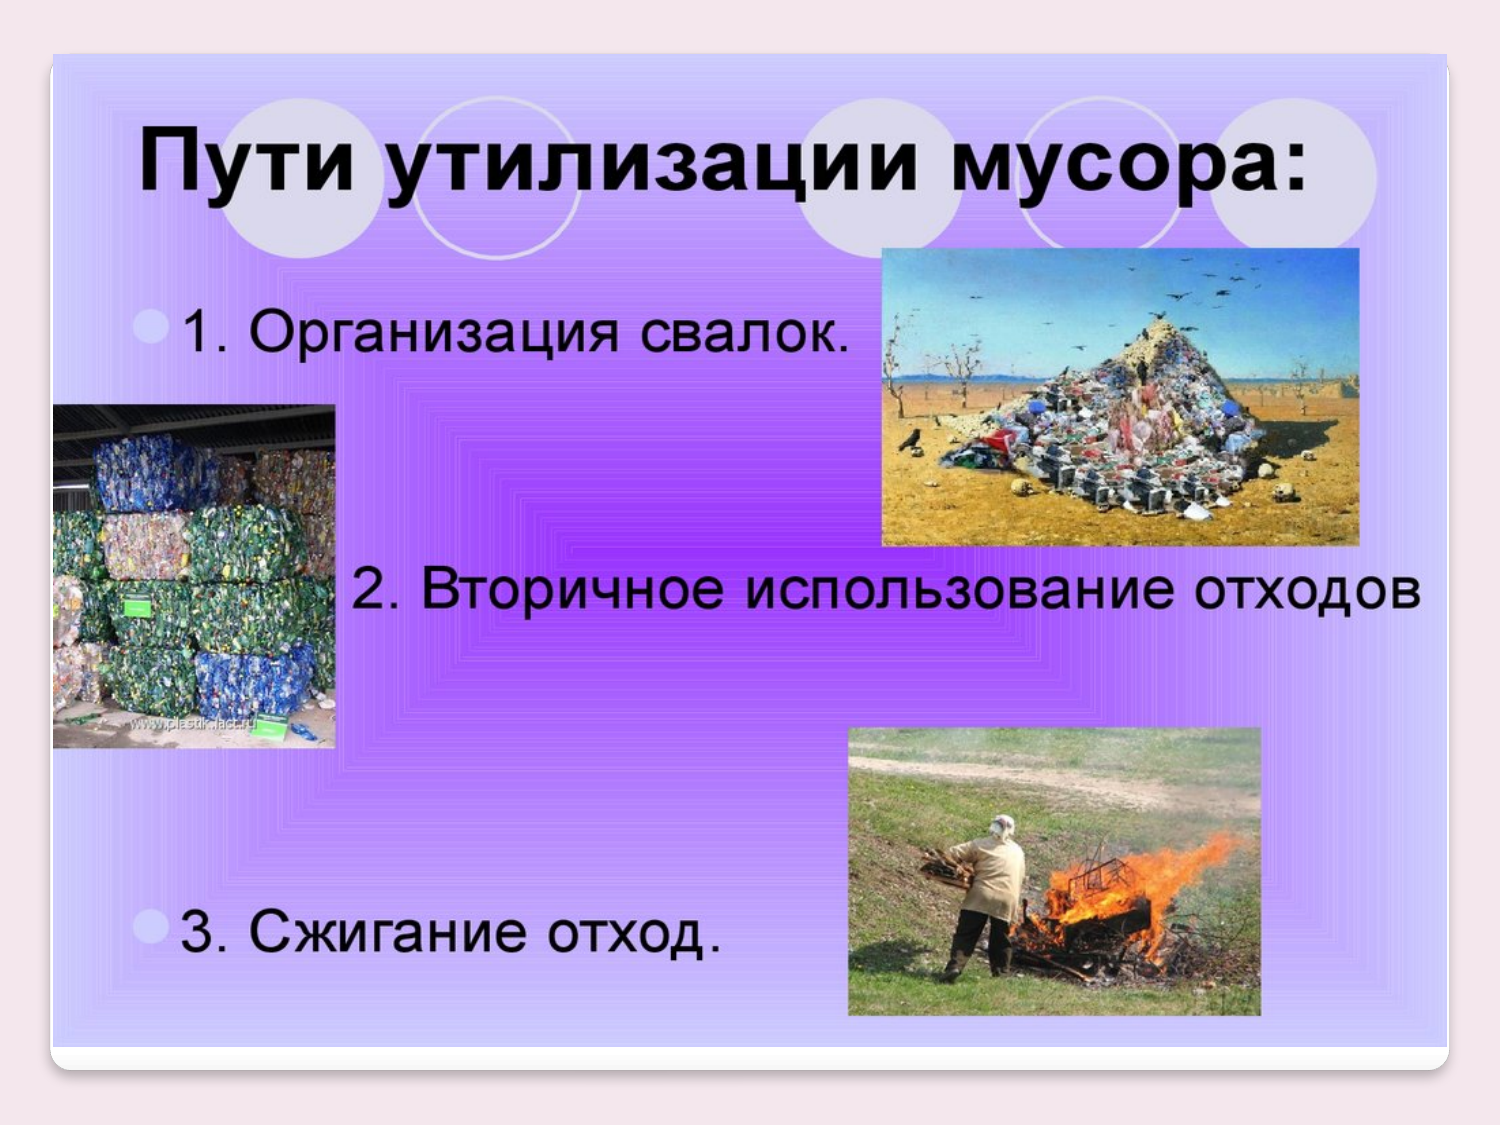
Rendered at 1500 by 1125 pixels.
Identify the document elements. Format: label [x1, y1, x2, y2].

list [52, 54, 1448, 1047]
